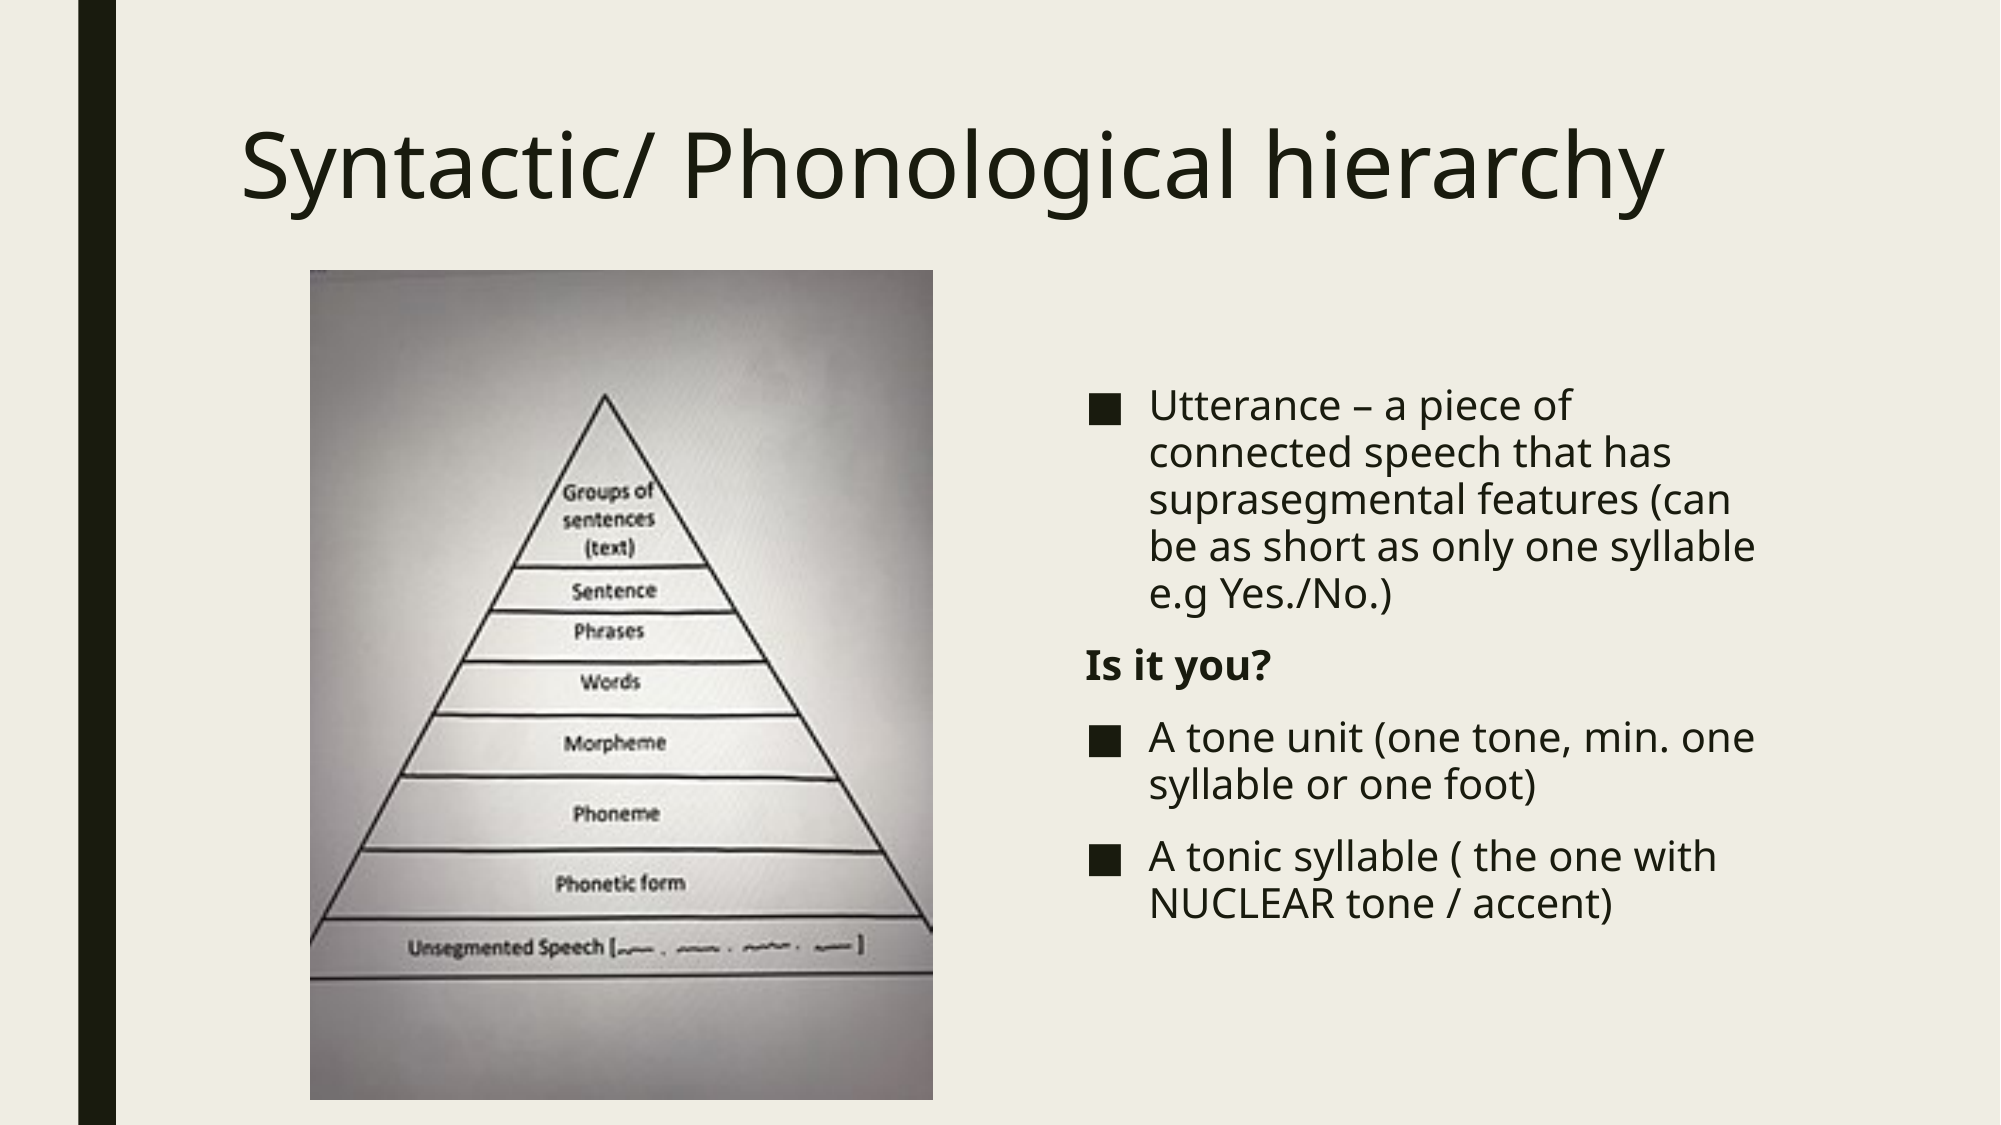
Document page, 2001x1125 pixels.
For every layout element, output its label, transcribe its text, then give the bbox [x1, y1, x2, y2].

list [310, 270, 933, 1100]
title Syntactic/ Phonological hierarchy [225, 112, 1800, 357]
list Utterance – a piece of connected speech that has suprasegmental features (can be as short as only one syllable e.g Yes./No.) Is it you? A tone unit (one tone, min. one syllable or one foot) A tonic syllable ( the one with NUCLEAR tone / accent) [1070, 375, 1801, 963]
